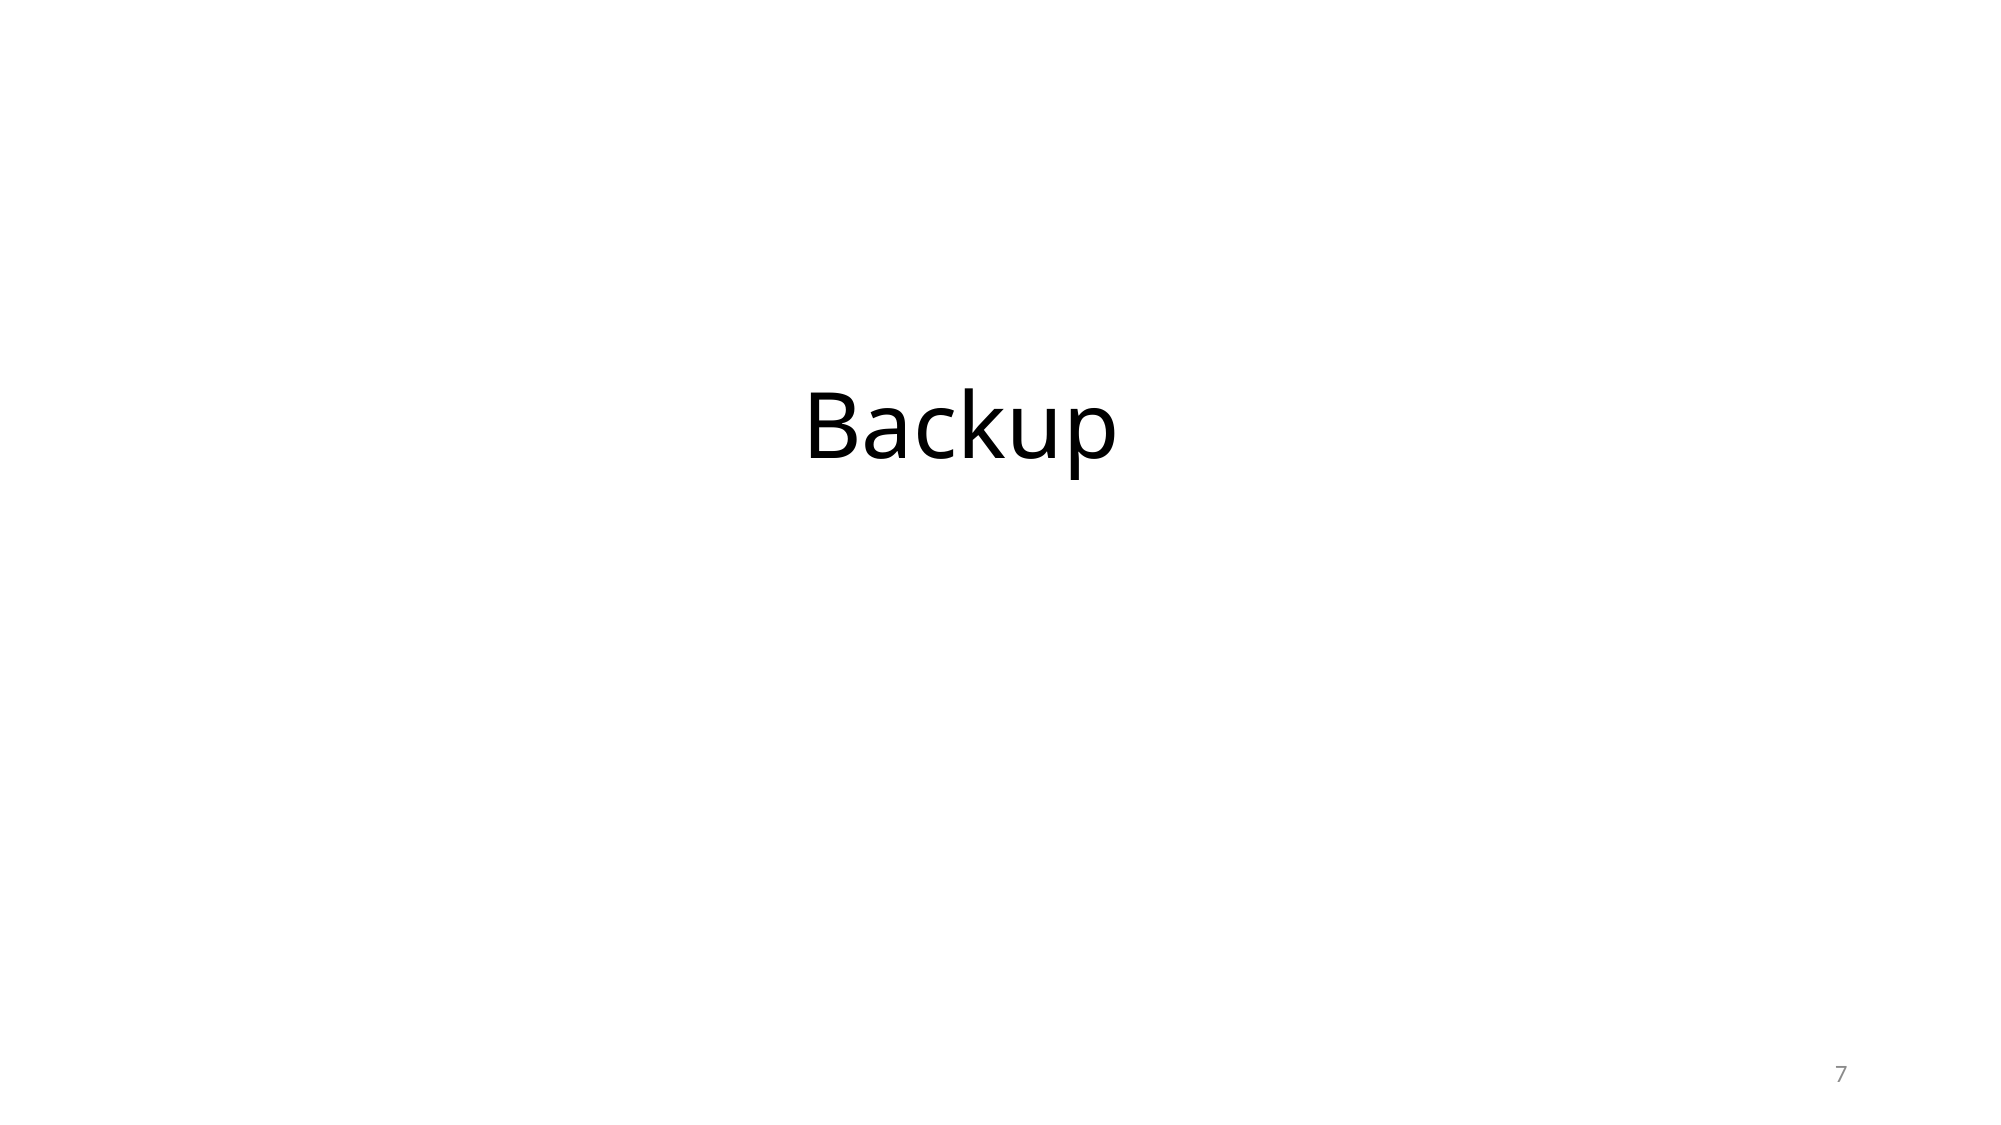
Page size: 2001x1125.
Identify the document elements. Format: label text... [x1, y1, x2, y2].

title Backup [98, 375, 1824, 593]
slide_number 7 [1412, 1042, 1863, 1103]
